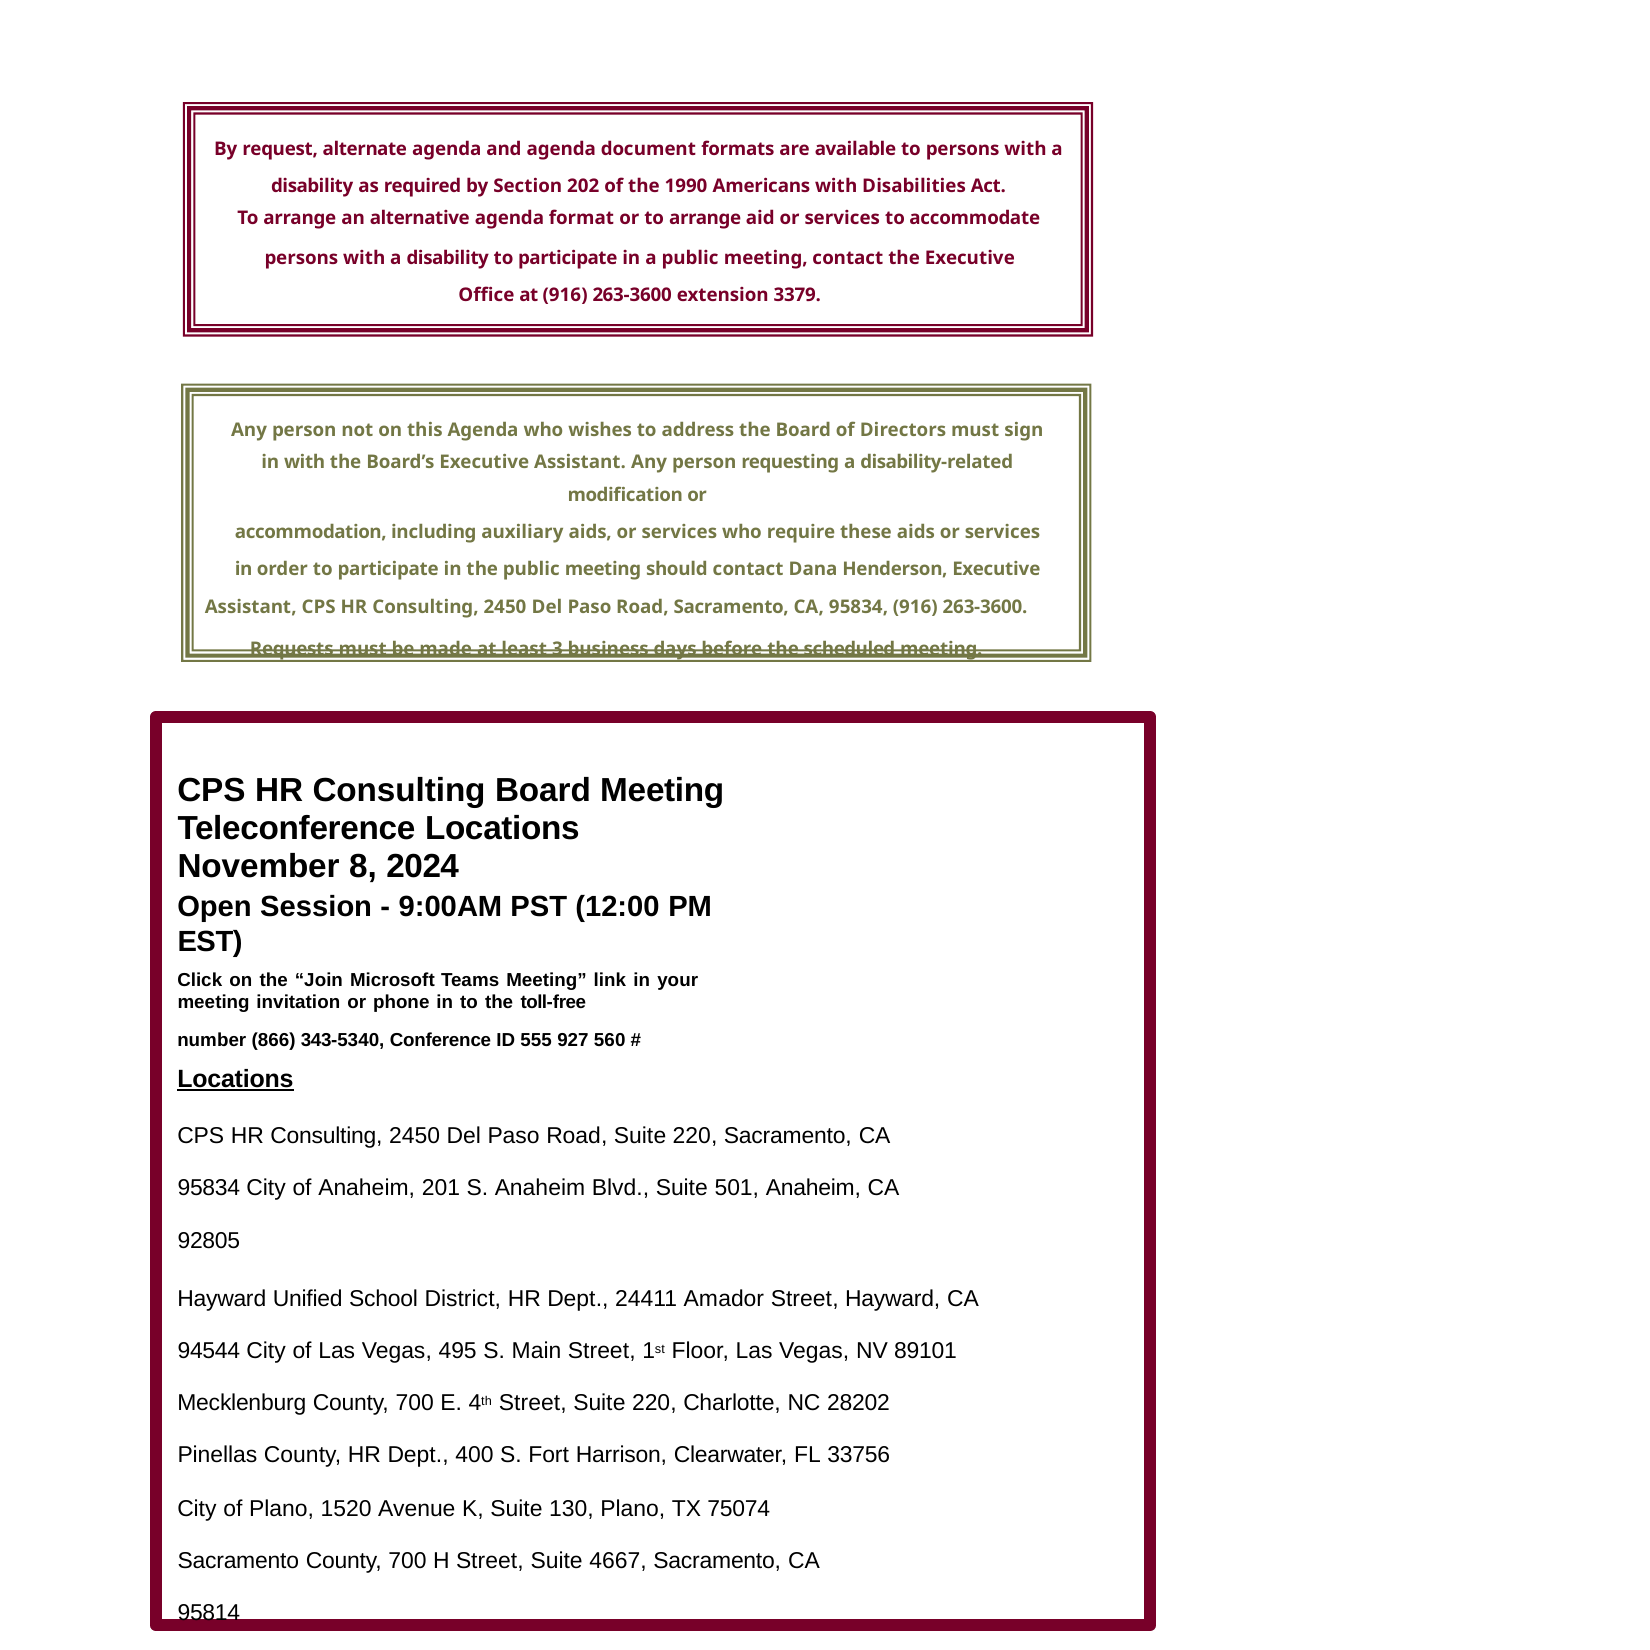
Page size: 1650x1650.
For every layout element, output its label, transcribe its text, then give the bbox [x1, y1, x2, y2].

text_box By request, alternate agenda and agenda document formats are available to persons with a disability as required by Section 202 of the 1990 Americans with Disabilities Act. To arrange an alternative agenda format or to arrange aid or services to accommodate persons with a disability to participate in a public meeting, contact the Executive Office at (916) 263-3600 extension 3379. [191, 134, 1085, 306]
text_box [181, 383, 1092, 662]
text_box [182, 102, 1094, 337]
text_box Any person not on this Agenda who wishes to address the Board of Directors must sign in with the Board’s Executive Assistant. Any person requesting a disability-related modification or accommodation, including auxiliary aids, or services who require these aids or services in order to participate in the public meeting should contact Dana Henderson, Executive Assistant, CPS HR Consulting, 2450 Del Paso Road, Sacramento, CA, 95834, (916) 263-3600. Requests must be made at least 3 business days before the scheduled meeting. [189, 405, 1084, 660]
text_box CPS HR Consulting Board Meeting Teleconference Locations November 8, 2024 Open Session - 9:00AM PST (12:00 PM EST) Click on the “Join Microsoft Teams Meeting” link in your meeting invitation or phone in to the toll-free number (866) 343-5340, Conference ID 555 927 560 # Locations CPS HR Consulting, 2450 Del Paso Road, Suite 220, Sacramento, CA 95834 City of Anaheim, 201 S. Anaheim Blvd., Suite 501, Anaheim, CA 92805 Hayward Unified School District, HR Dept., 24411 Amador Street, Hayward, CA 94544 City of Las Vegas, 495 S. Main Street, 1st Floor, Las Vegas, NV 89101 Mecklenburg County, 700 E. 4th Street, Suite 220, Charlotte, NC 28202 Pinellas County, HR Dept., 400 S. Fort Harrison, Clearwater, FL 33756 City of Plano, 1520 Avenue K, Suite 130, Plano, TX 75074 Sacramento County, 700 H Street, Suite 4667, Sacramento, CA 95814 [156, 716, 1150, 1626]
